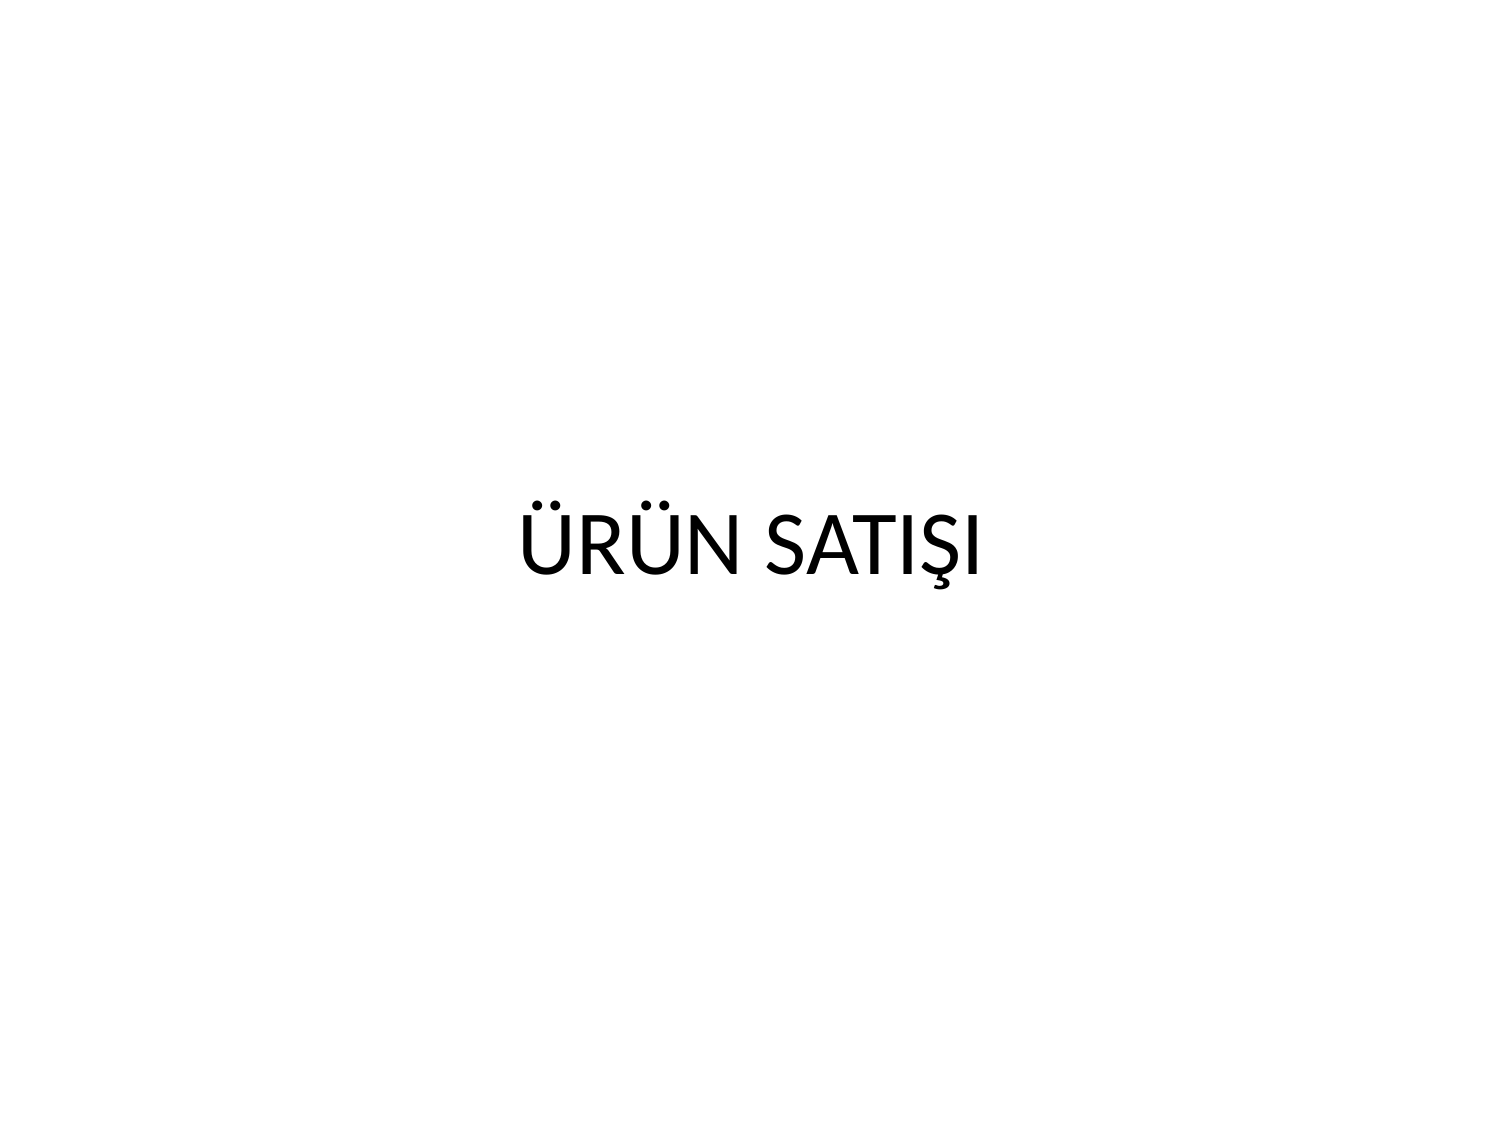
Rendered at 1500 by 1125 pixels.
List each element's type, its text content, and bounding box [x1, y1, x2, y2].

title ÜRÜN SATIŞI [76, 444, 1427, 632]
